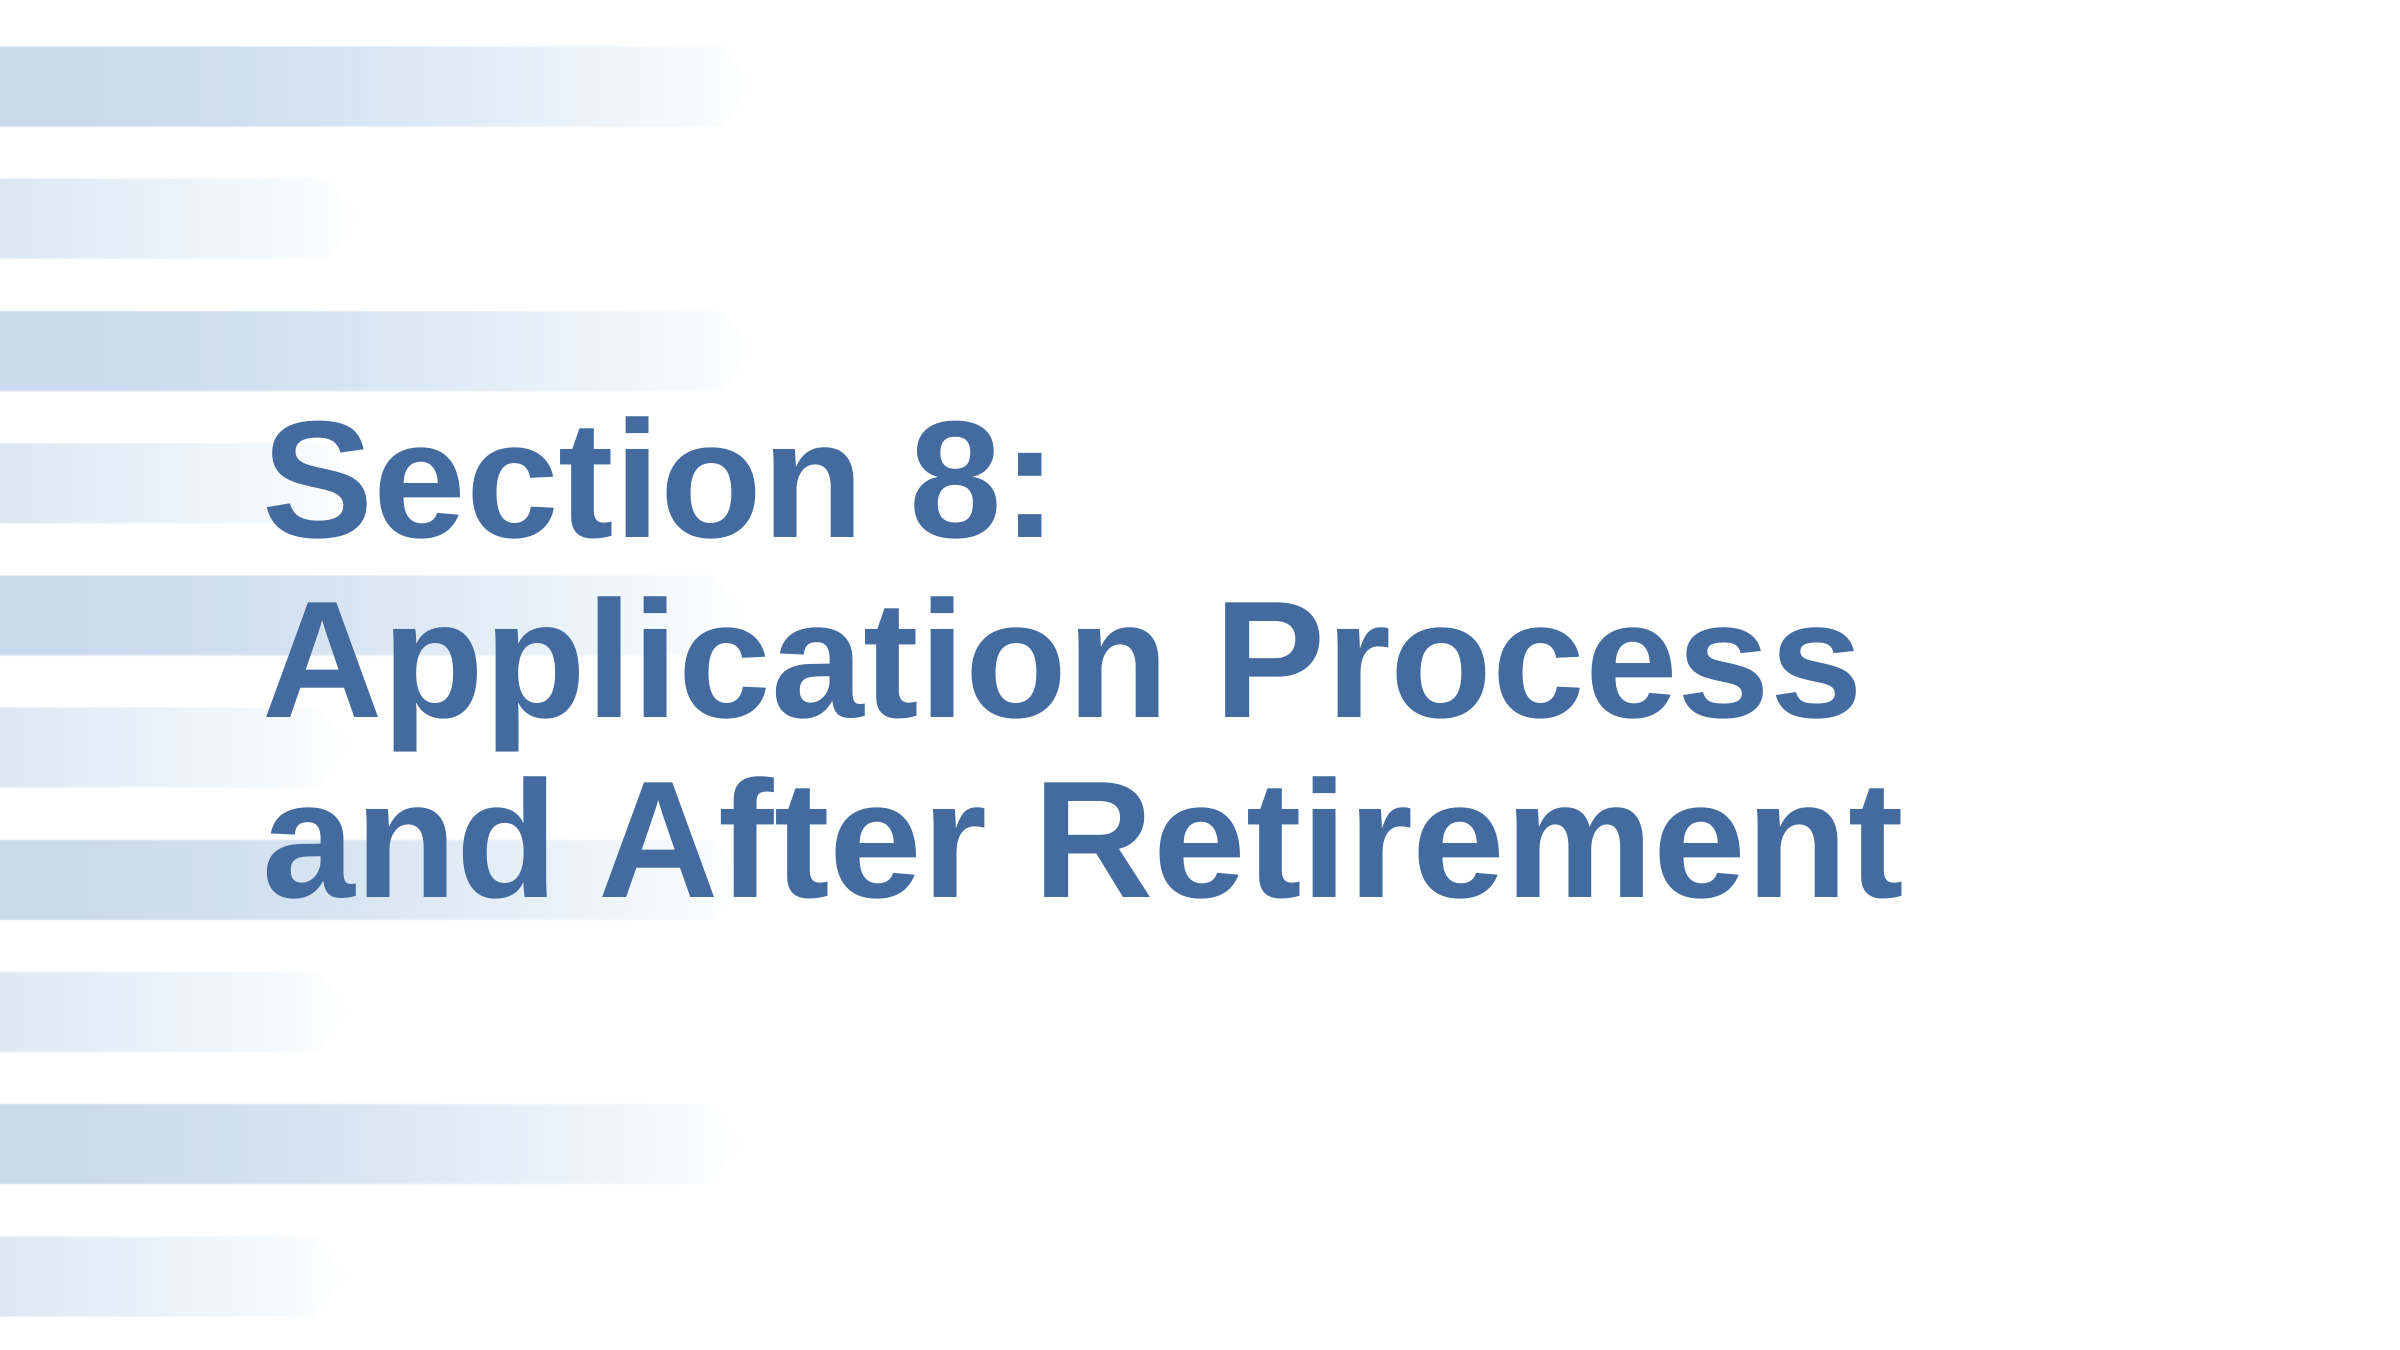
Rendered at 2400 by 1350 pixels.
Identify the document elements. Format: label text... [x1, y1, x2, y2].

text_box Section 8: Application Process and After Retirement [247, 409, 2153, 941]
picture [0, 0, 2400, 1350]
